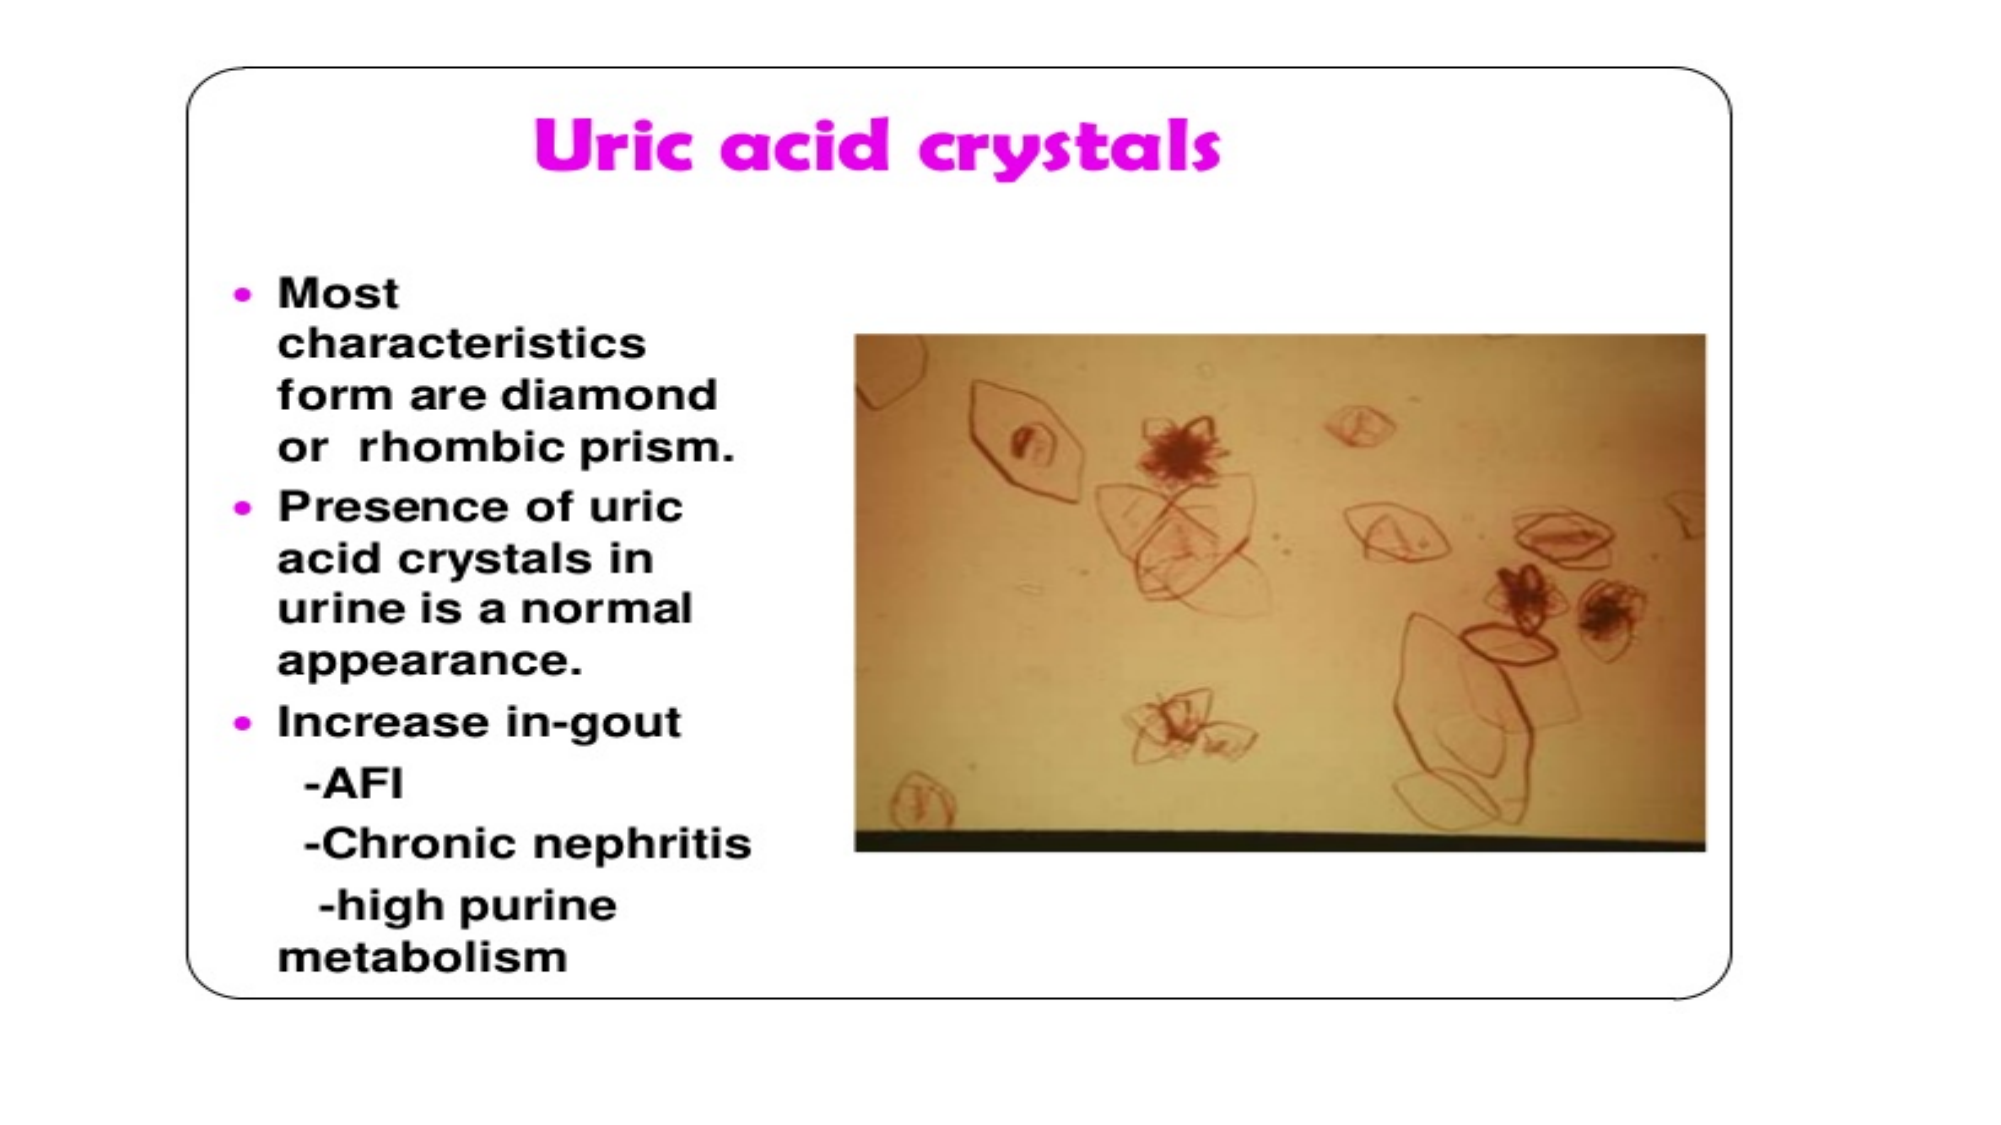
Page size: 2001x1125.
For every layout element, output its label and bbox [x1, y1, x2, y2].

list [177, 59, 1743, 1014]
